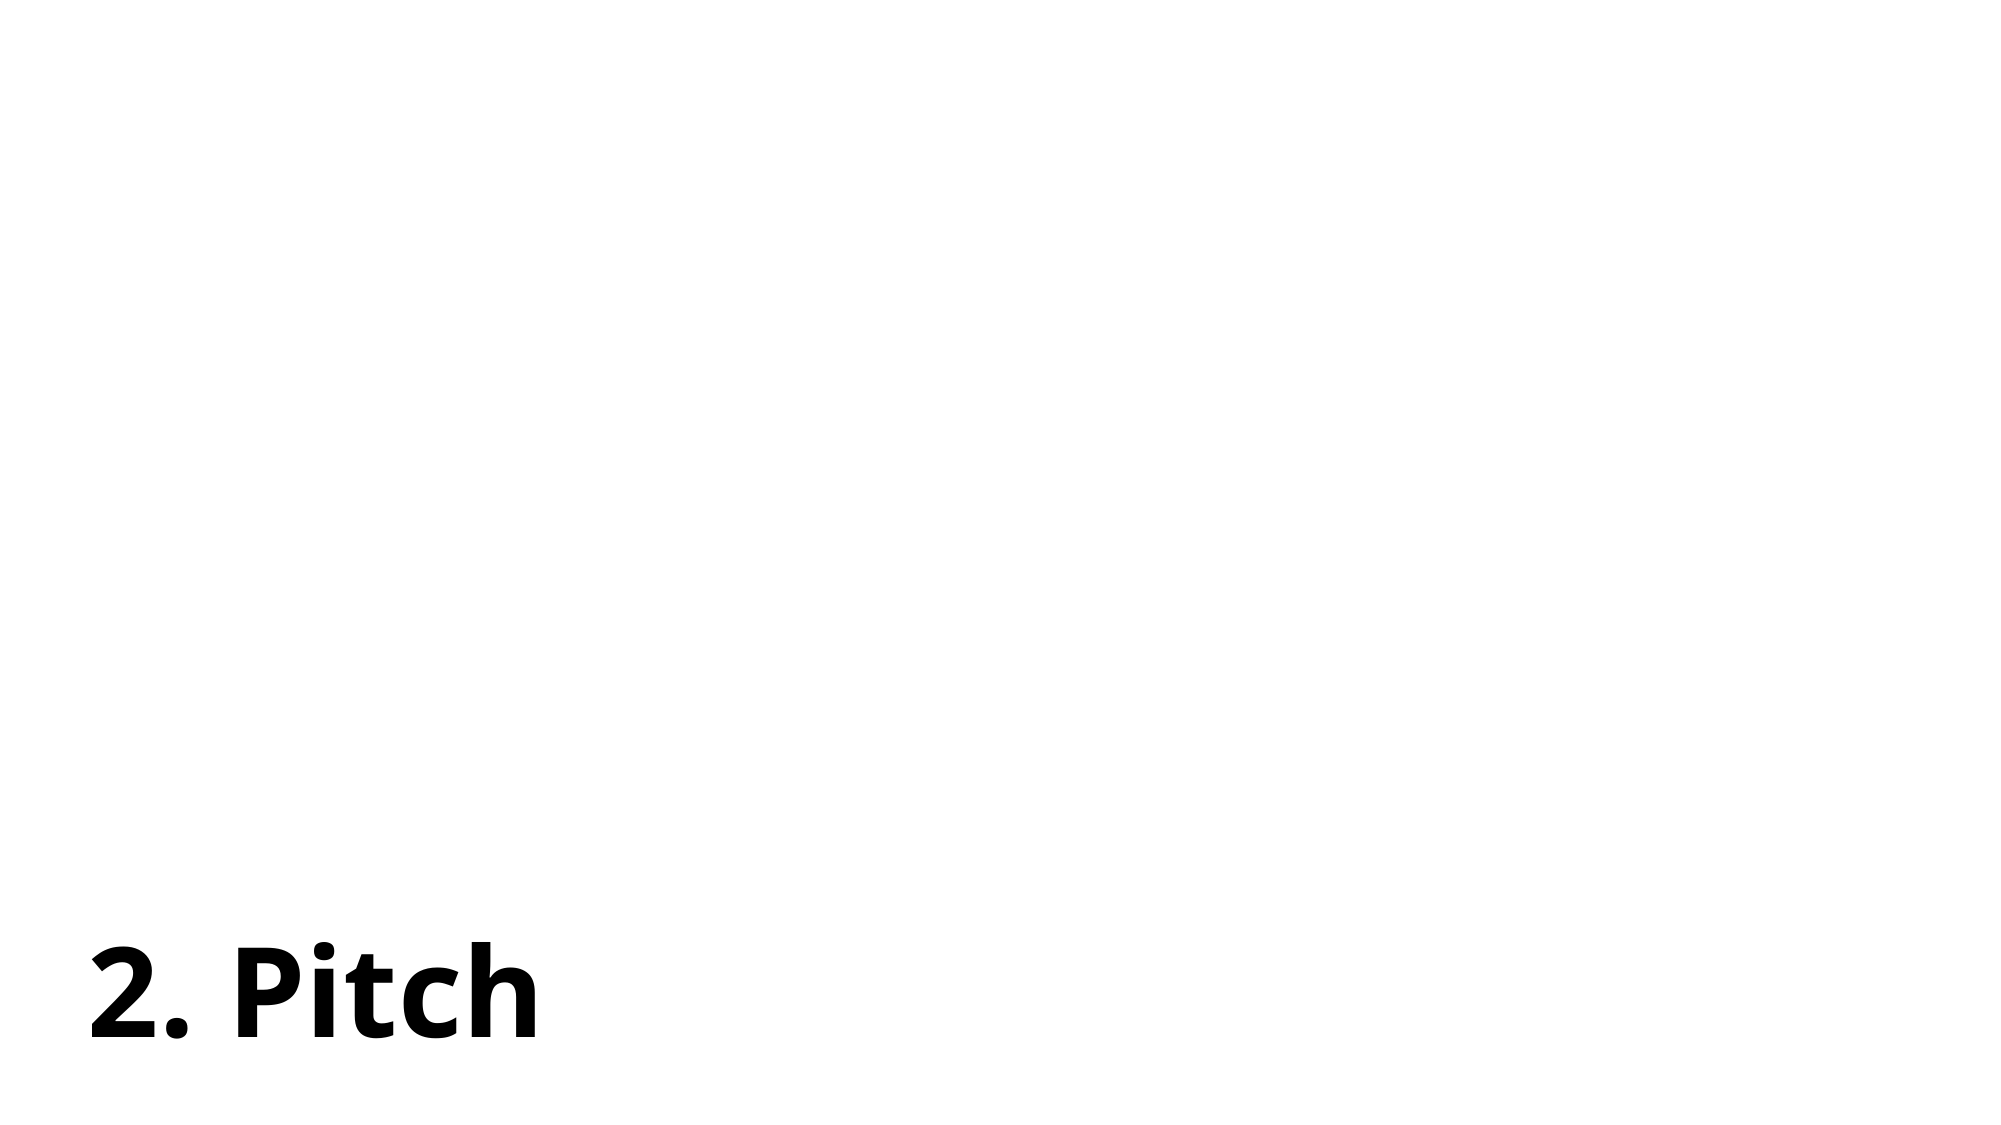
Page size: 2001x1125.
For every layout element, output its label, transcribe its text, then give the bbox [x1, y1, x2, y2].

title 2. Pitch [72, 680, 1573, 1073]
